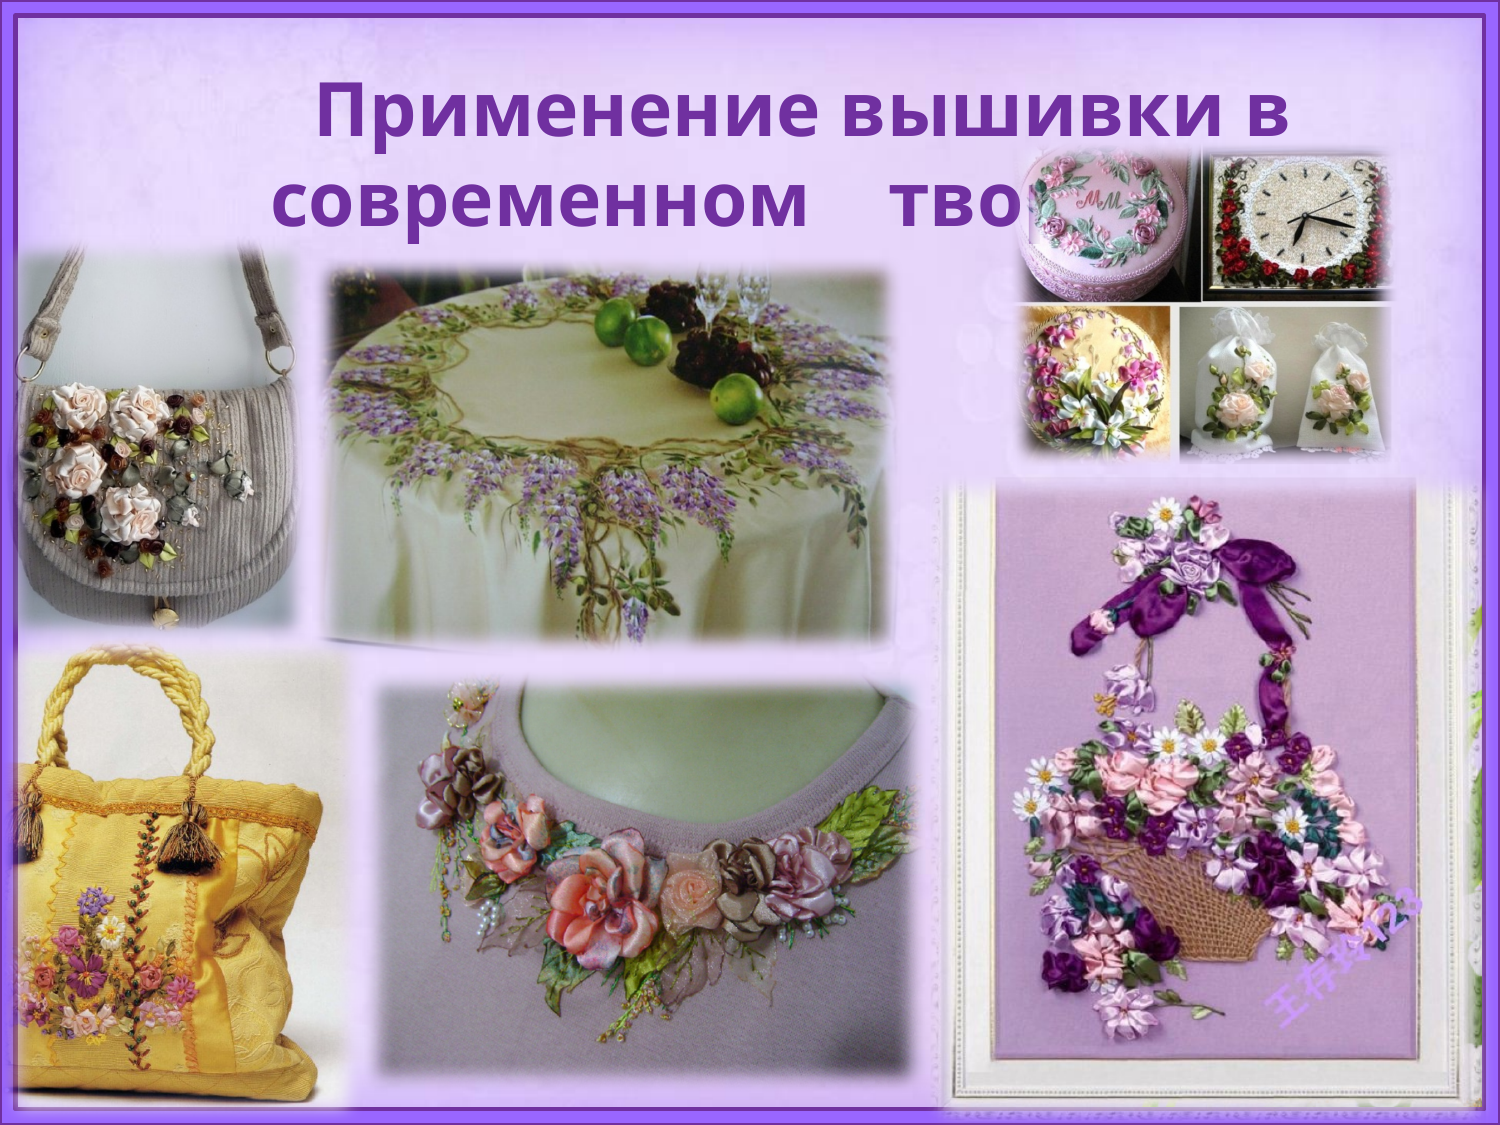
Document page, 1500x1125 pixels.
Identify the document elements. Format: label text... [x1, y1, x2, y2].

text_box Применение вышивки в современном творчестве [147, 54, 1459, 250]
picture [0, 18, 1495, 1125]
